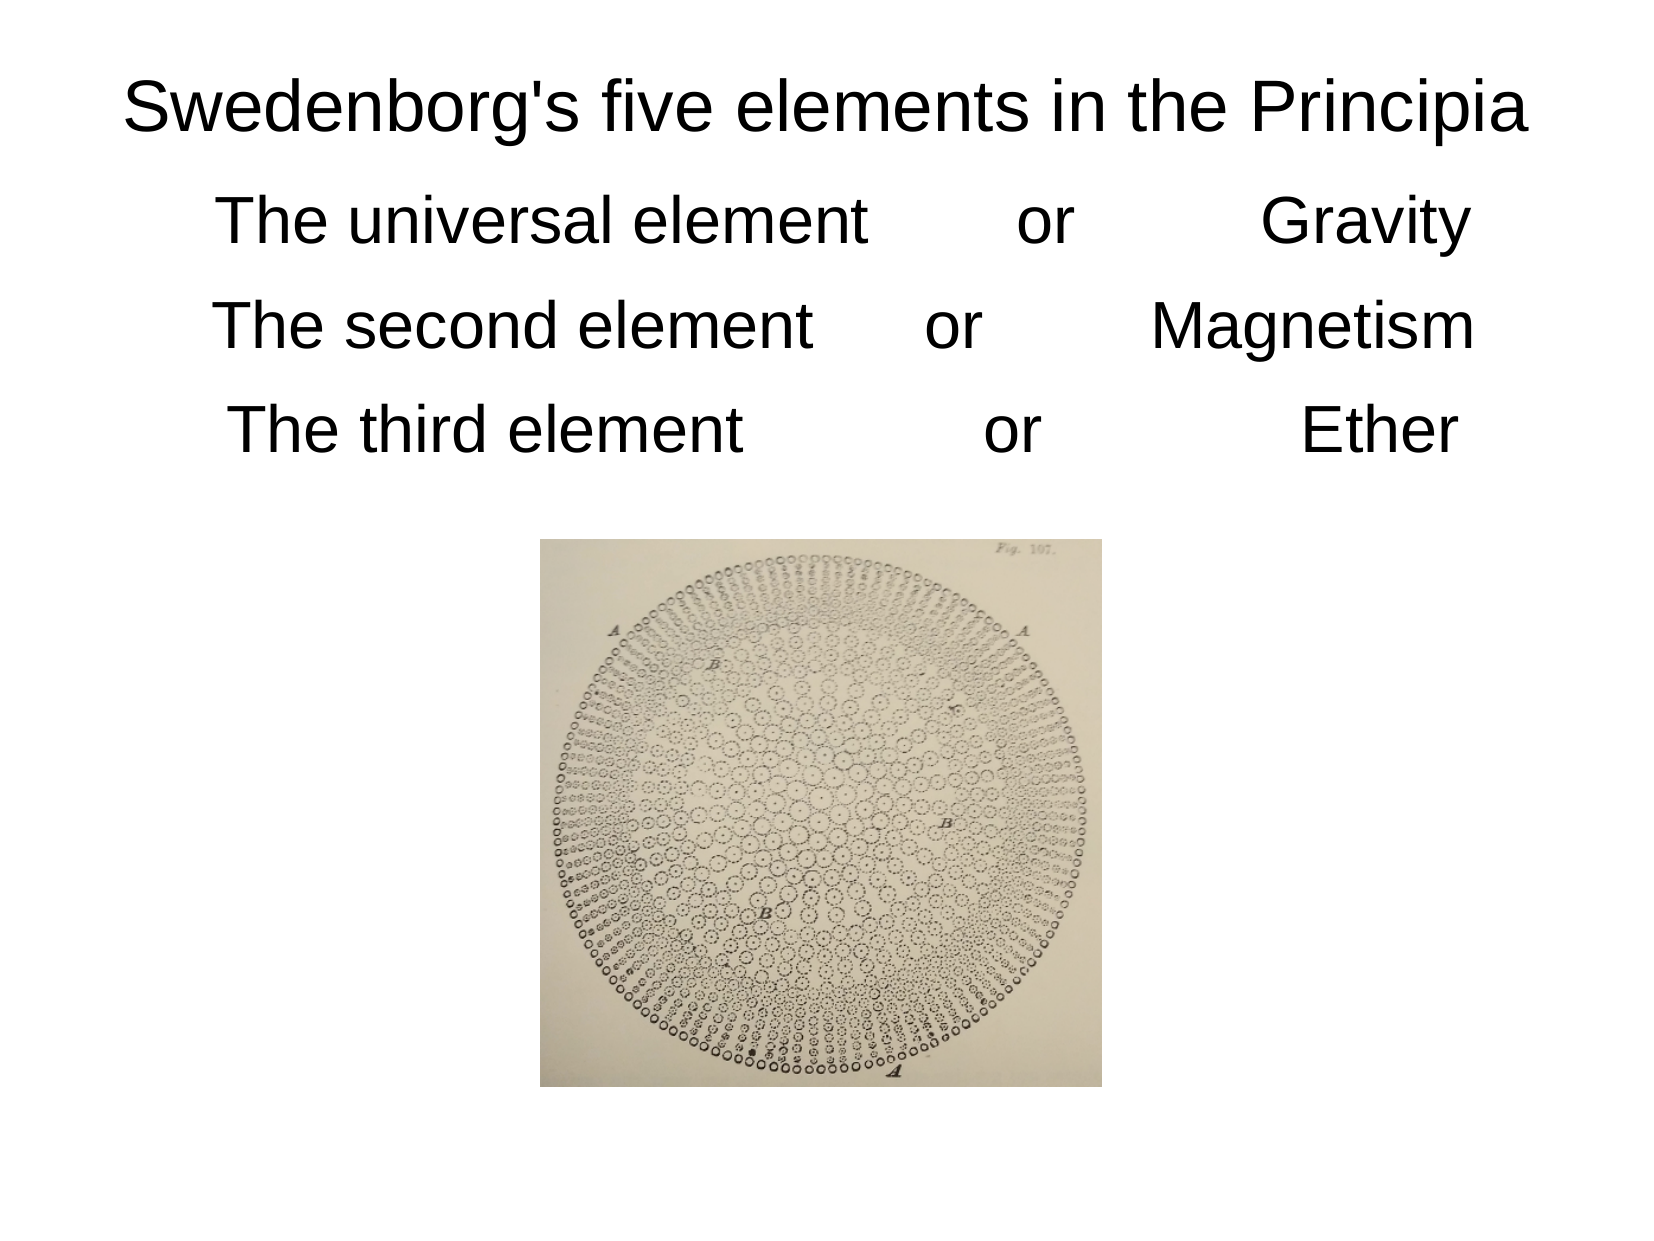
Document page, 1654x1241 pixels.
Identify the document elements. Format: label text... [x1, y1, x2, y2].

list The universal element or Gravity The second element or Magnetism The third element or Ether [118, 179, 1570, 1003]
picture [540, 539, 1102, 1087]
title Swedenborg's five elements in the Principia [82, 49, 1570, 166]
